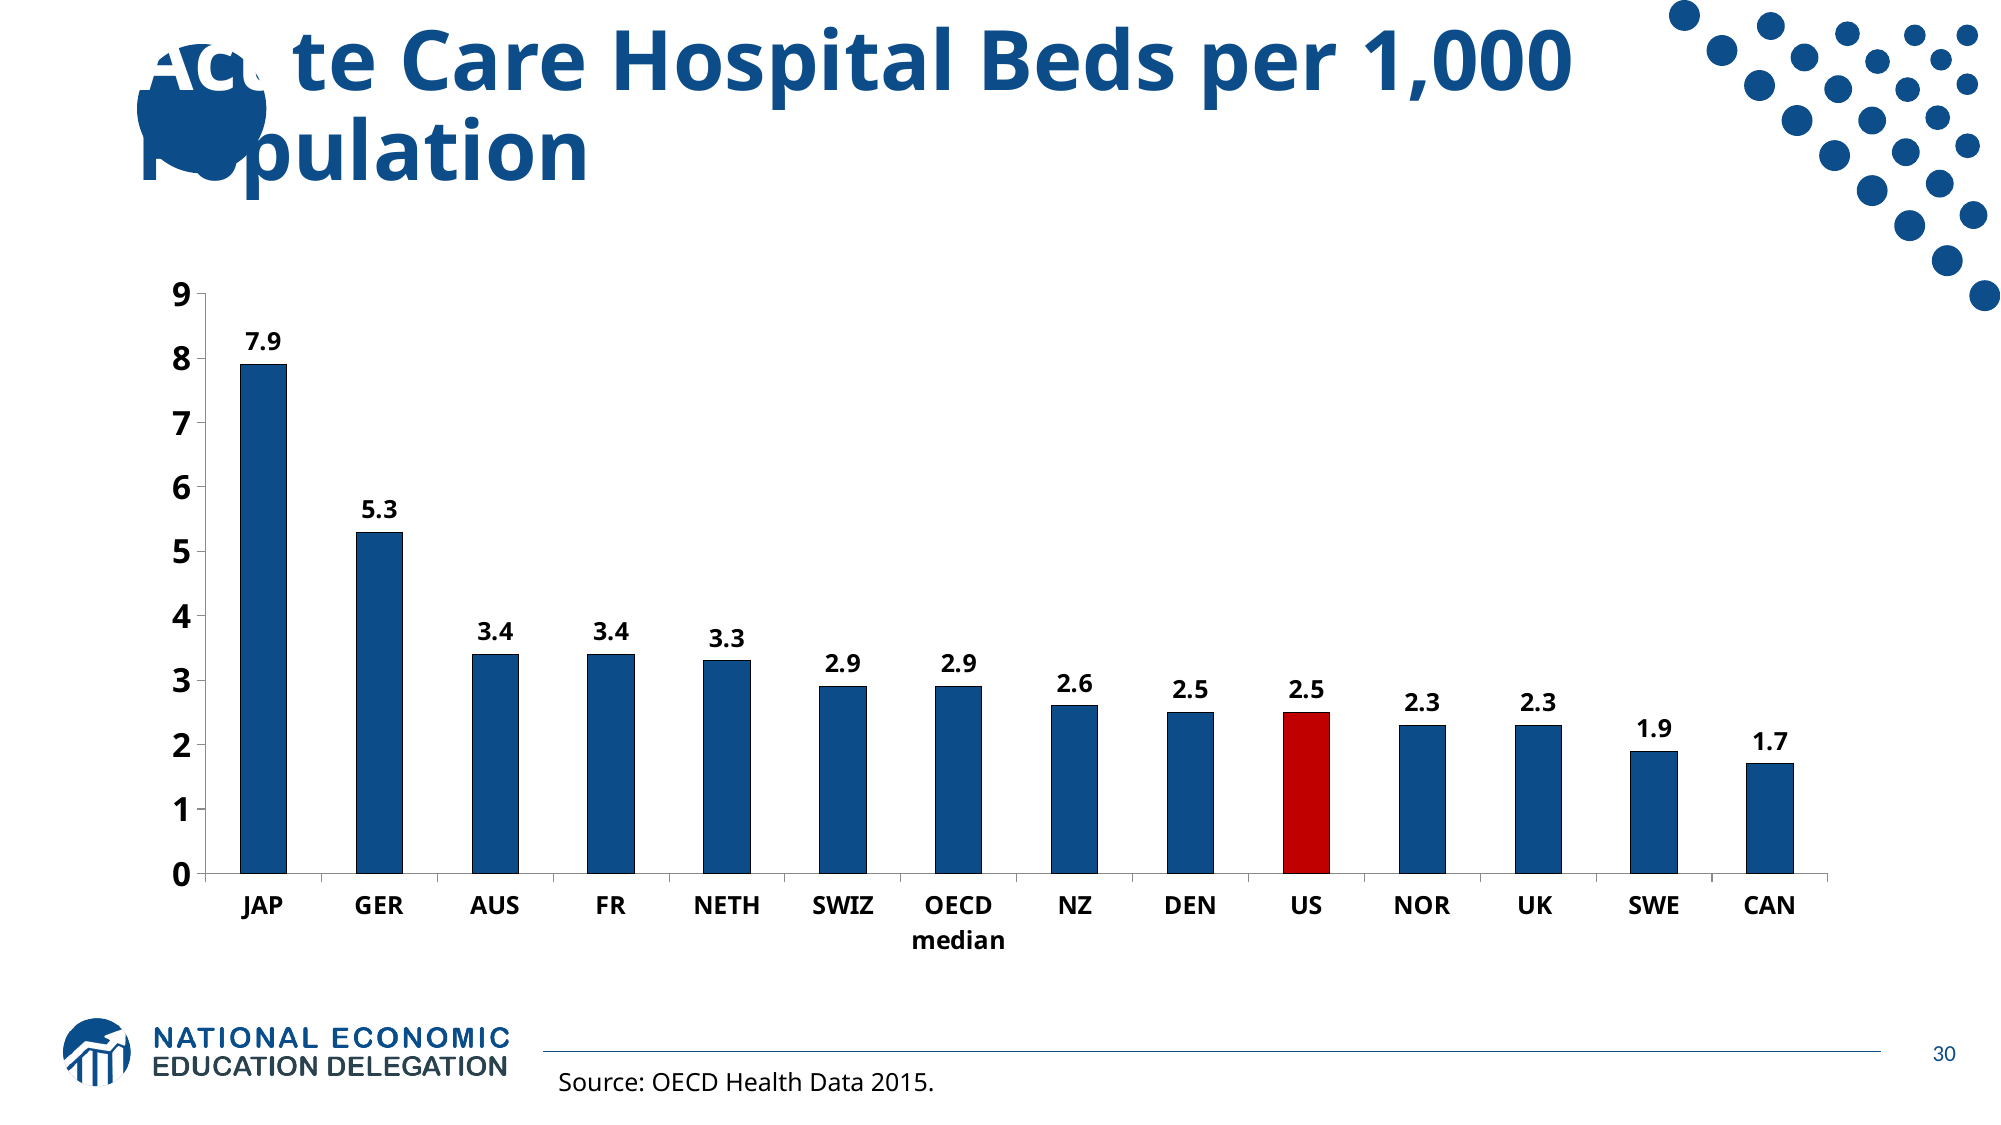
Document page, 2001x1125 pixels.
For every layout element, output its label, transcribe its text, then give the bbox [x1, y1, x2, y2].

slide_number 30 [1521, 1022, 1972, 1082]
title Acute Care Hospital Beds per 1,000 Population [121, 0, 1847, 218]
text_box Source: OECD Health Data 2015. [543, 1059, 1269, 1104]
picture [55, 1013, 520, 1091]
chart [137, 257, 1863, 972]
